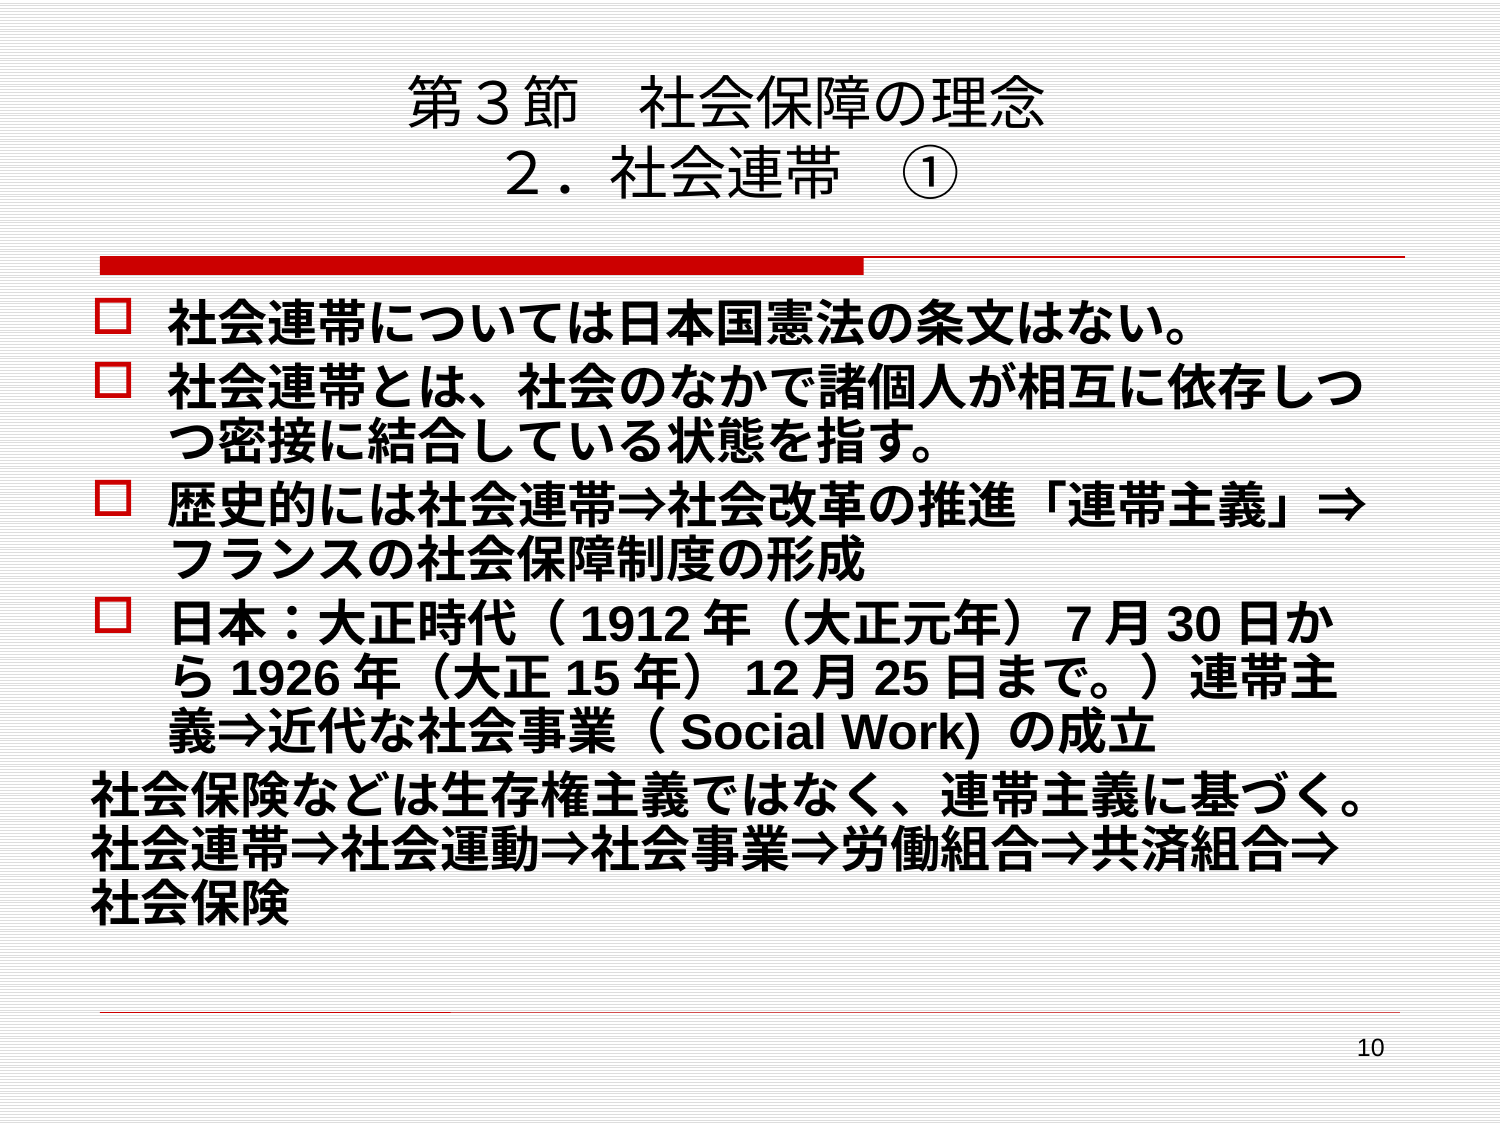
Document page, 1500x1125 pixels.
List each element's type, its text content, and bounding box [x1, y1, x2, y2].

title 第３節 社会保障の理念 ２．社会連帯 ① [88, 27, 1365, 244]
list 社会連帯については日本国憲法の条文はない。 社会連帯とは、社会のなかで諸個人が相互に依存しつつ密接に結合している状態を指す。 歴史的には社会連帯⇒社会改革の推進「連帯主義」⇒フランスの社会保障制度の形成 日本：大正時代（1912年（大正元年）7月30日から1926年（大正15年）12月25日まで。）連帯主義⇒近代な社会事業（Social Work) の成立 社会保険などは生存権主義ではなく、連帯主義に基づく。社会連帯⇒社会運動⇒社会事業⇒労働組合⇒共済組合⇒社会保険 [75, 290, 1397, 936]
slide_number 10 [1074, 1024, 1400, 1103]
